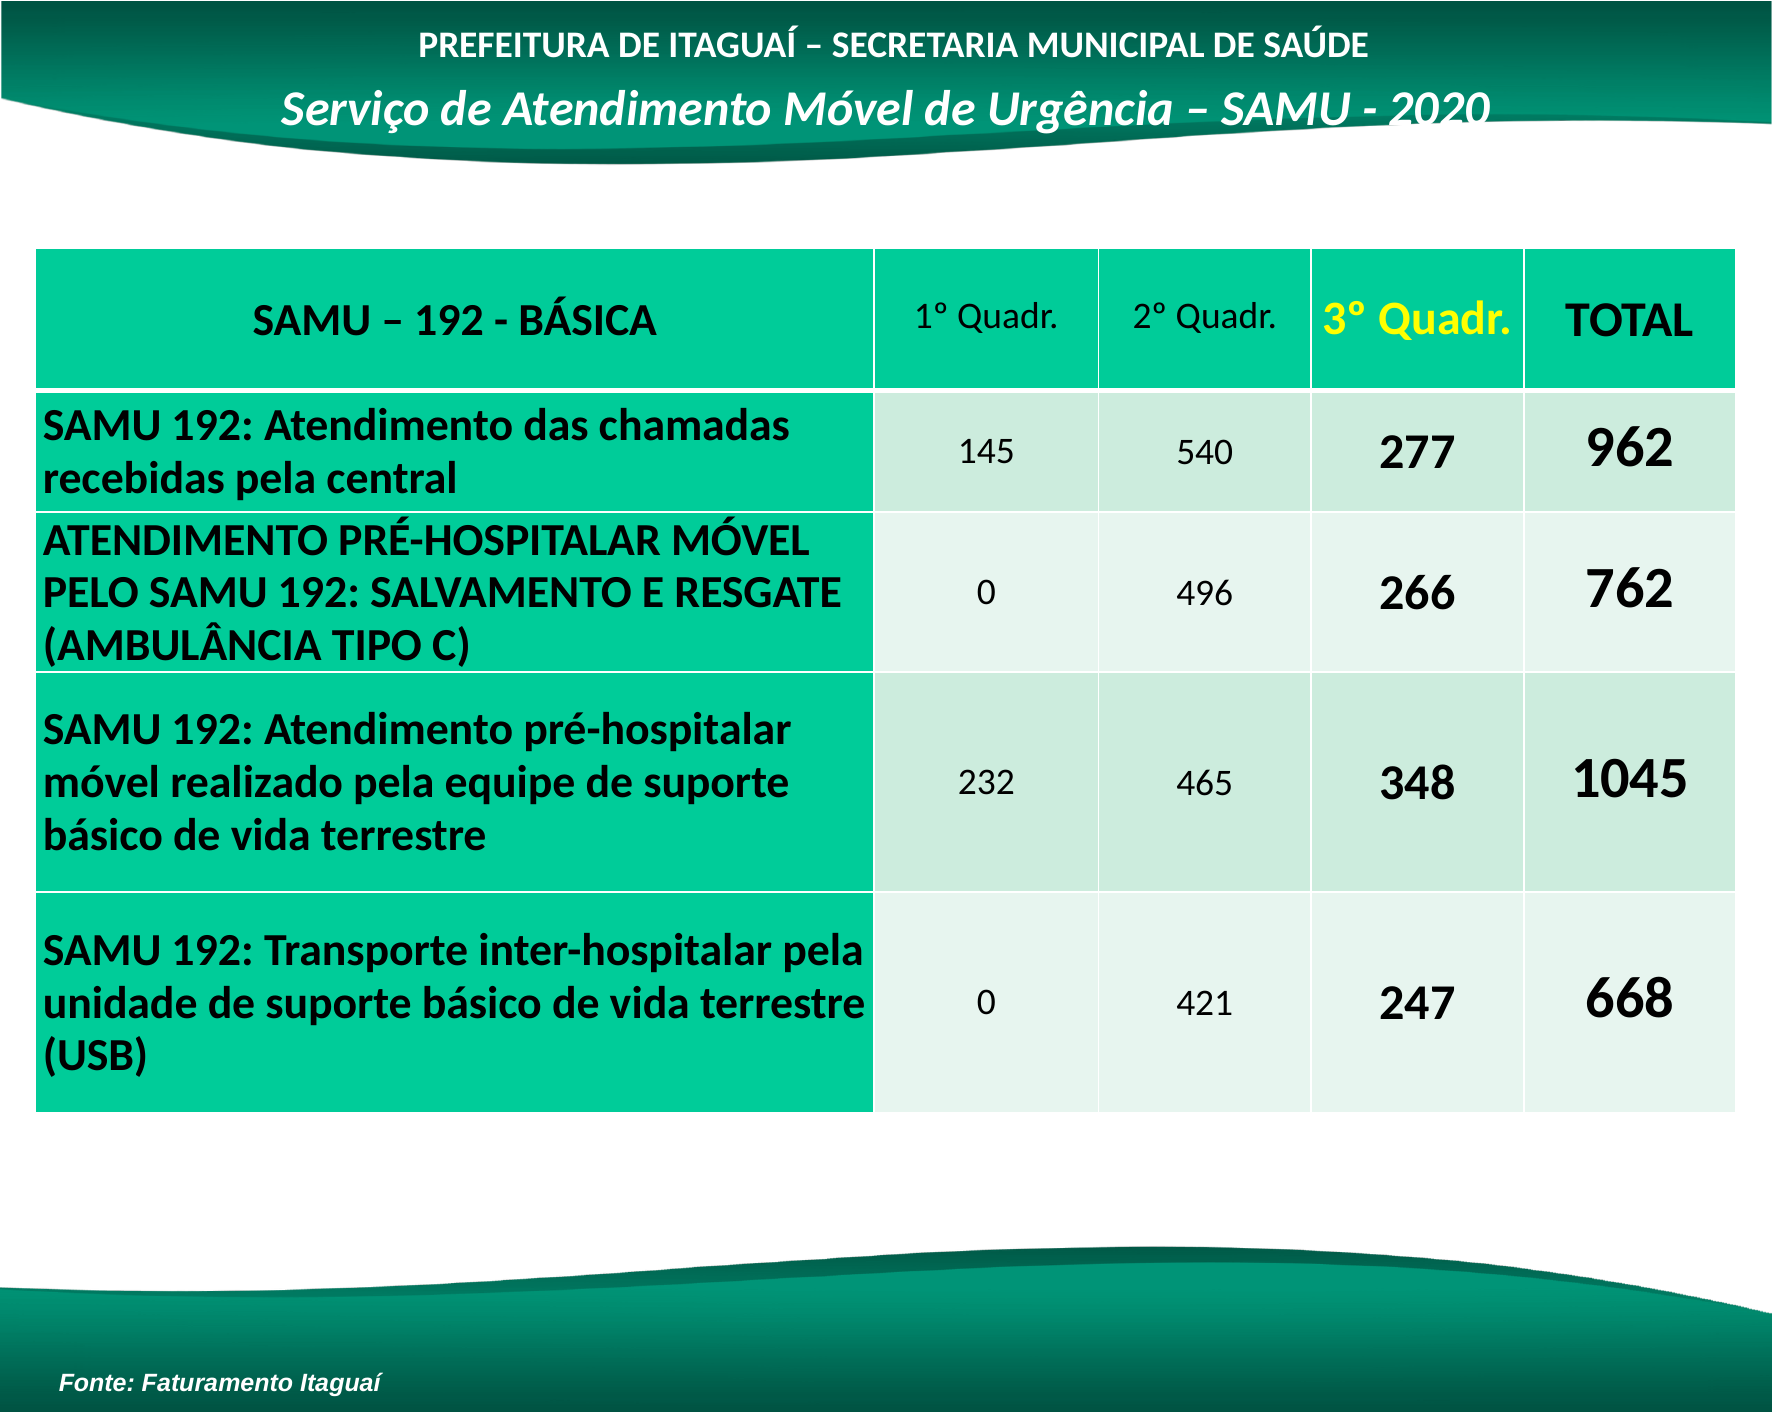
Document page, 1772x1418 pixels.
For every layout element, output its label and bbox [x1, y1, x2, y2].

table_cell [1099, 893, 1310, 1112]
table_cell [36, 513, 873, 671]
text_box [385, 101, 403, 133]
text_box [256, 1378, 268, 1390]
table_cell [1312, 393, 1523, 511]
table_cell [1525, 393, 1735, 511]
text_box [1222, 93, 1243, 125]
text_box [551, 101, 572, 125]
text_box [1353, 33, 1367, 56]
text_box [497, 33, 511, 56]
text_box [852, 33, 866, 56]
text_box [516, 33, 520, 56]
text_box [679, 33, 696, 56]
table_cell [1099, 513, 1310, 671]
text_box [279, 1378, 292, 1391]
text_box [829, 101, 851, 125]
text_box [442, 90, 465, 125]
table_cell [36, 393, 873, 511]
text_box [732, 94, 746, 125]
text_box [930, 93, 1619, 154]
table_cell [36, 673, 873, 891]
text_box [181, 1378, 186, 1391]
table_cell [1099, 393, 1310, 511]
text_box [765, 33, 785, 56]
text_box [1282, 33, 1302, 56]
text_box [1087, 33, 1106, 56]
text_box [366, 1378, 371, 1390]
text_box [143, 1374, 156, 1390]
text_box [350, 101, 370, 124]
text_box [1141, 33, 1145, 56]
picture [2, 1, 1771, 182]
text_box [469, 101, 490, 125]
text_box [534, 94, 548, 125]
text_box [878, 101, 899, 125]
text_box [943, 33, 963, 56]
table_cell [875, 893, 1098, 1112]
text_box [640, 101, 675, 124]
text_box [331, 101, 346, 124]
text_box [544, 33, 563, 57]
table_header [1099, 249, 1310, 388]
text_box [153, 129, 353, 154]
text_box [271, 1375, 278, 1391]
text_box [405, 101, 427, 125]
text_box [242, 1378, 253, 1391]
text_box [786, 93, 825, 124]
text_box [503, 93, 531, 124]
text_box [588, 33, 608, 56]
text_box [927, 33, 944, 56]
text_box [680, 101, 701, 125]
text_box [1215, 33, 1235, 56]
text_box [844, 91, 851, 97]
text_box [346, 1378, 358, 1391]
text_box [789, 26, 796, 56]
table_cell [1312, 513, 1523, 671]
text_box [967, 33, 983, 56]
text_box [1116, 101, 1134, 125]
text_box [330, 1378, 343, 1396]
text_box [462, 33, 475, 56]
text_box [309, 1376, 315, 1391]
text_box [1321, 93, 1350, 125]
text_box [997, 33, 1017, 56]
text_box [1330, 33, 1349, 56]
text_box [1239, 33, 1253, 56]
text_box [1149, 101, 1171, 125]
table_cell [875, 393, 1098, 511]
text_box [1277, 93, 1316, 124]
text_box [644, 33, 658, 56]
text_box [671, 33, 675, 56]
text_box [953, 101, 974, 125]
text_box [575, 101, 597, 124]
text_box [441, 33, 457, 56]
text_box [1090, 101, 1112, 124]
table_cell [875, 673, 1098, 891]
text_box [1365, 109, 1375, 113]
text_box [1137, 101, 1145, 124]
text_box [705, 101, 727, 124]
text_box [1191, 33, 1203, 56]
text_box [318, 1378, 327, 1390]
table_cell [1312, 673, 1523, 891]
text_box [234, 1378, 239, 1390]
table_cell [1525, 513, 1735, 671]
text_box [480, 33, 493, 56]
text_box [60, 1374, 74, 1390]
text_box [718, 33, 738, 57]
text_box [106, 1375, 113, 1391]
table_header [36, 249, 873, 388]
picture [0, 1228, 1772, 1412]
text_box [307, 101, 328, 125]
text_box [188, 1378, 193, 1390]
table_header [875, 249, 1098, 388]
text_box [375, 1377, 379, 1390]
text_box [990, 93, 1019, 125]
text_box [1072, 91, 1084, 97]
text_box [695, 33, 715, 56]
text_box [421, 33, 437, 56]
table_cell [1099, 673, 1310, 891]
text_box [1167, 33, 1187, 56]
text_box [282, 93, 303, 125]
text_box [1265, 33, 1279, 57]
text_box [834, 33, 848, 57]
text_box [75, 1378, 88, 1391]
text_box [1151, 33, 1167, 56]
text_box [911, 33, 924, 56]
text_box [1030, 33, 1056, 56]
text_box [360, 1384, 366, 1391]
text_box [1037, 101, 1062, 133]
text_box [1062, 33, 1081, 57]
table_header [1312, 249, 1523, 388]
text_box [743, 33, 762, 57]
text_box [301, 1374, 307, 1390]
text_box [114, 1378, 125, 1391]
text_box [160, 1378, 169, 1390]
text_box [207, 1378, 216, 1390]
table_cell [1525, 893, 1735, 1112]
text_box [173, 1376, 179, 1391]
text_box [903, 90, 912, 124]
text_box [1065, 101, 1086, 125]
text_box [890, 33, 906, 56]
text_box [90, 1378, 103, 1390]
text_box [1305, 33, 1324, 57]
text_box [220, 1378, 232, 1390]
text_box [926, 90, 949, 125]
text_box [568, 33, 585, 56]
text_box [628, 101, 636, 124]
table_cell [1525, 673, 1735, 891]
text_box [372, 101, 380, 124]
table_cell [1312, 893, 1523, 1112]
text_box [747, 101, 769, 125]
text_box [1120, 33, 1137, 57]
text_box [196, 1378, 204, 1390]
table_cell [875, 513, 1098, 671]
text_box [1021, 101, 1036, 124]
text_box [869, 33, 885, 57]
text_box [856, 101, 876, 124]
table_cell [36, 893, 873, 1112]
text_box [621, 33, 640, 56]
table_header [1525, 249, 1735, 388]
text_box [1244, 93, 1272, 124]
text_box [524, 33, 540, 56]
text_box [601, 90, 624, 125]
